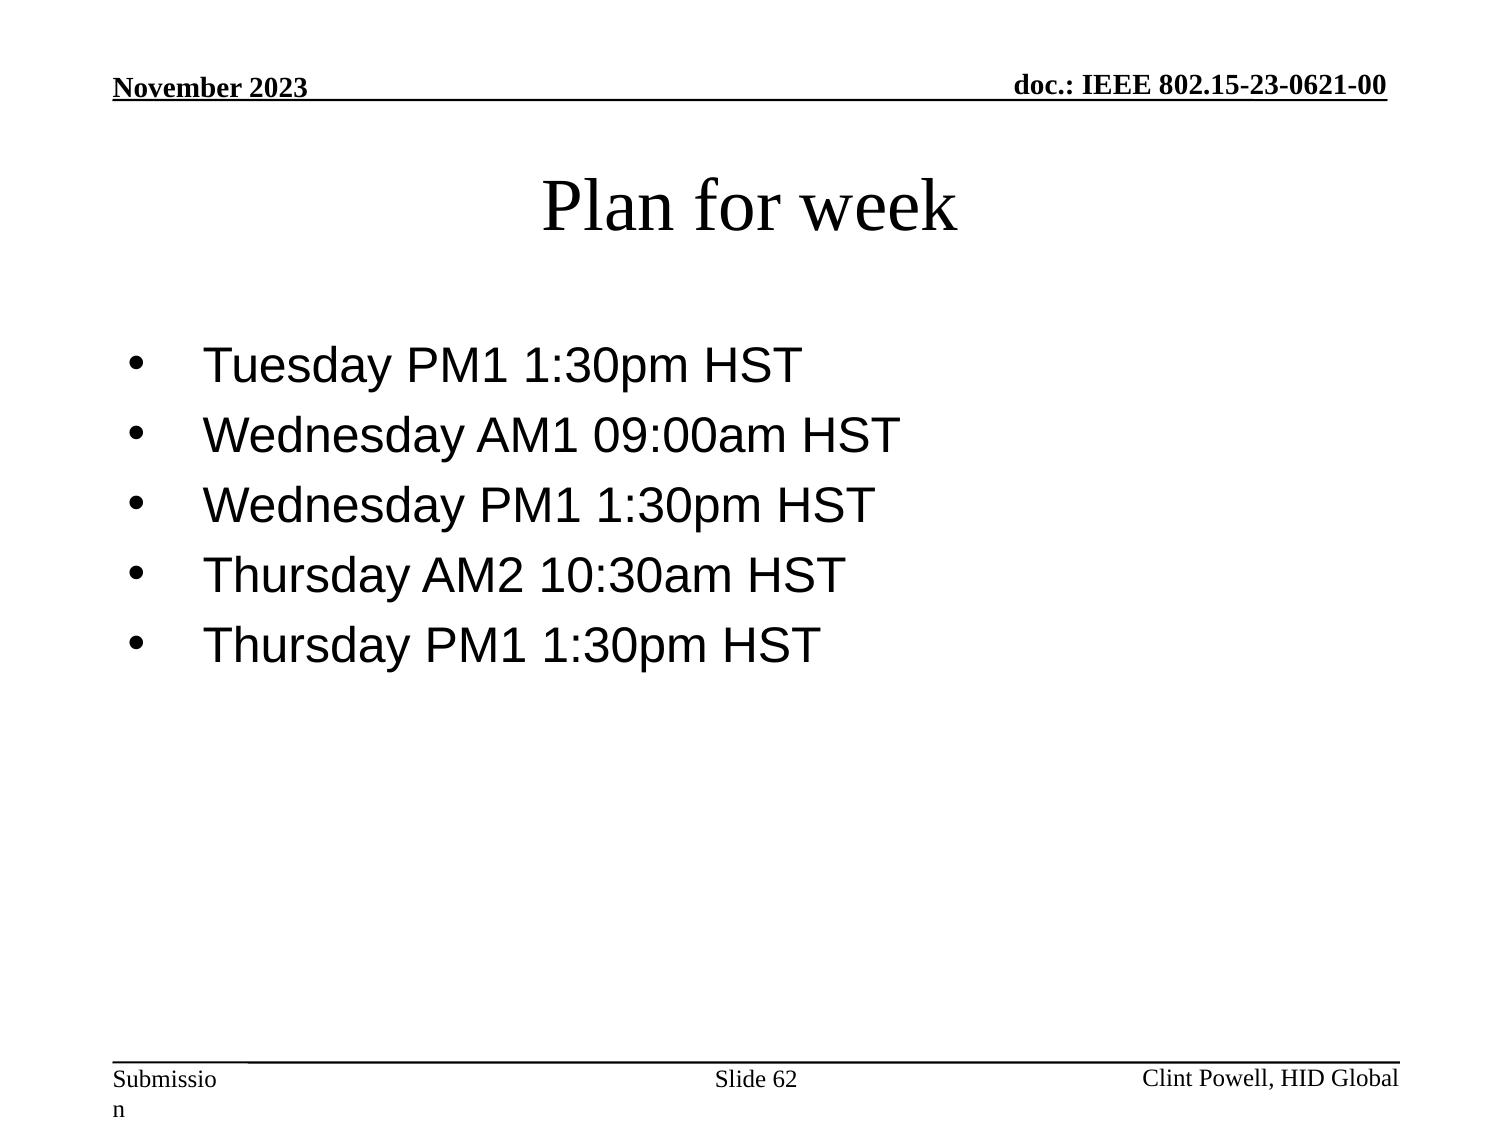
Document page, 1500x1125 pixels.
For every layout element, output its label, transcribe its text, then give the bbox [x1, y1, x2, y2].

text_box Tuesday PM1 1:30pm HST Wednesday AM1 09:00am HST Wednesday PM1 1:30pm HST Thursday AM2 10:30am HST Thursday PM1 1:30pm HST [112, 324, 1388, 1000]
slide_number Slide 62 [712, 1062, 800, 1093]
text_box Plan for week [112, 112, 1388, 288]
